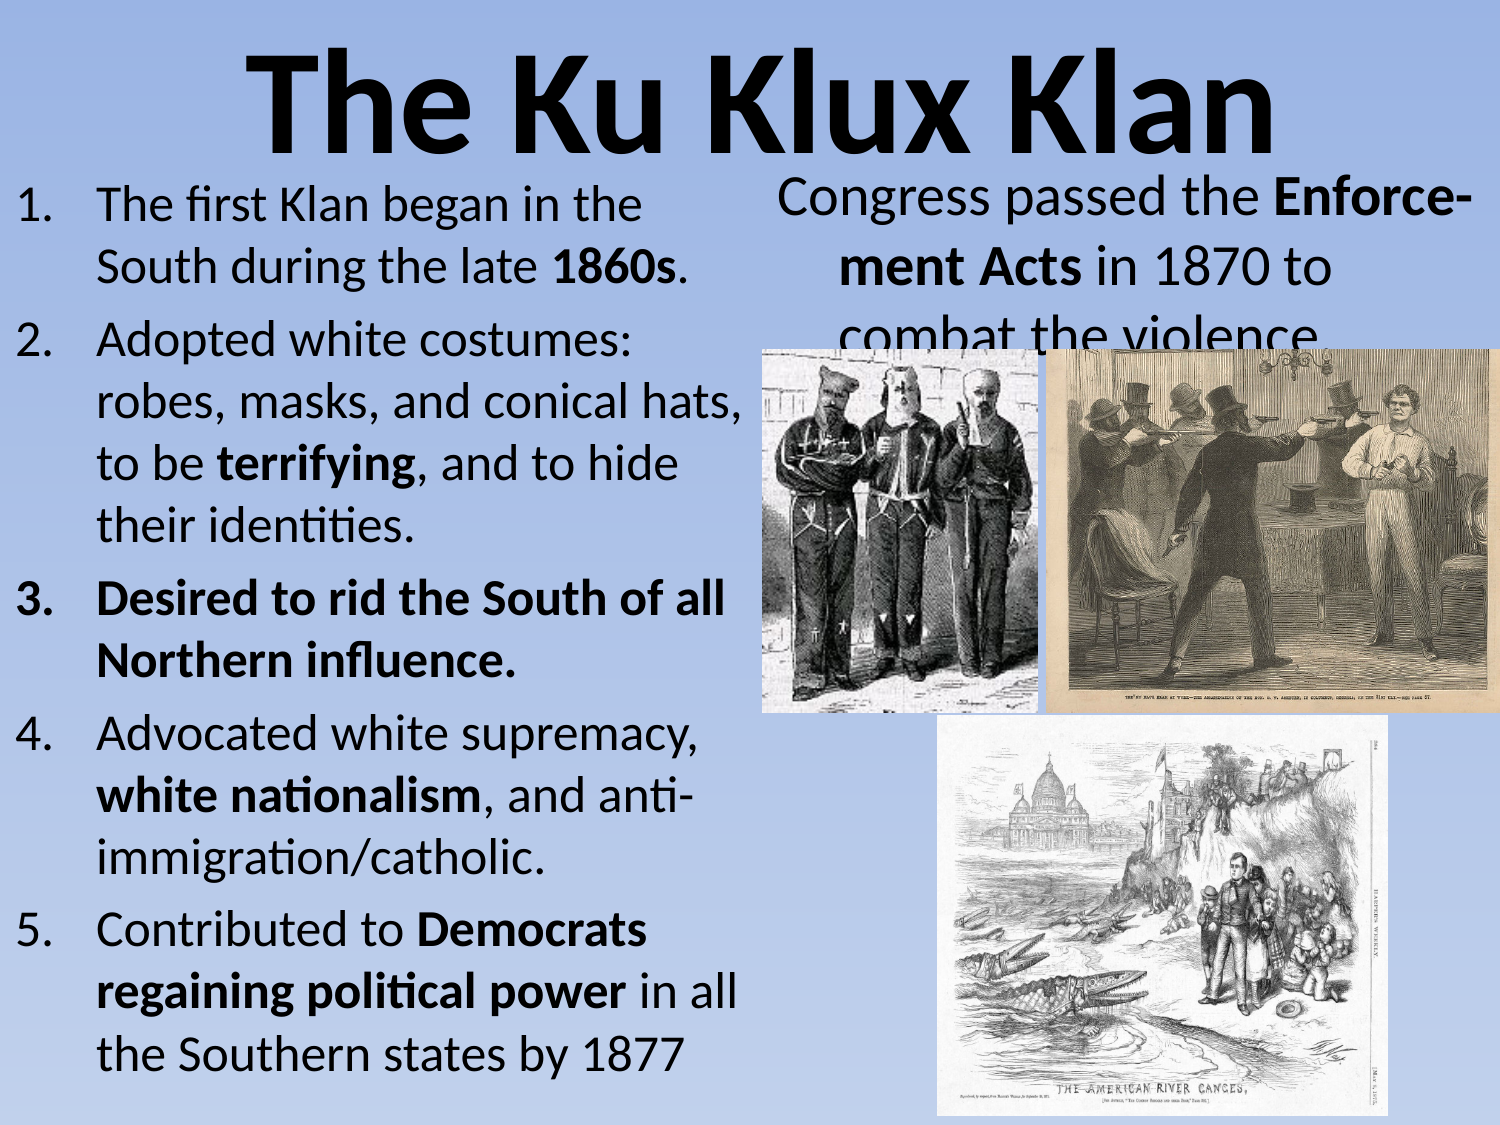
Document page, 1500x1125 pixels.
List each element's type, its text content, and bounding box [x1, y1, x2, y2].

picture [937, 349, 1500, 1116]
list Congress passed the Enforce- ment Acts in 1870 to combat the violence. [762, 149, 1500, 353]
list The first Klan began in the South during the late 1860s. Adopted white costumes: robes, masks, and conical hats, to be terrifying, and to hide their identities. Desired to rid the South of all Northern influence. Advocated white supremacy, white nationalism, and anti-immigration/catholic. Contributed to Democrats regaining political power in all the Southern states by 1877 [0, 162, 763, 1125]
picture [762, 349, 1038, 713]
title The Ku Klux Klan [87, 0, 1438, 162]
